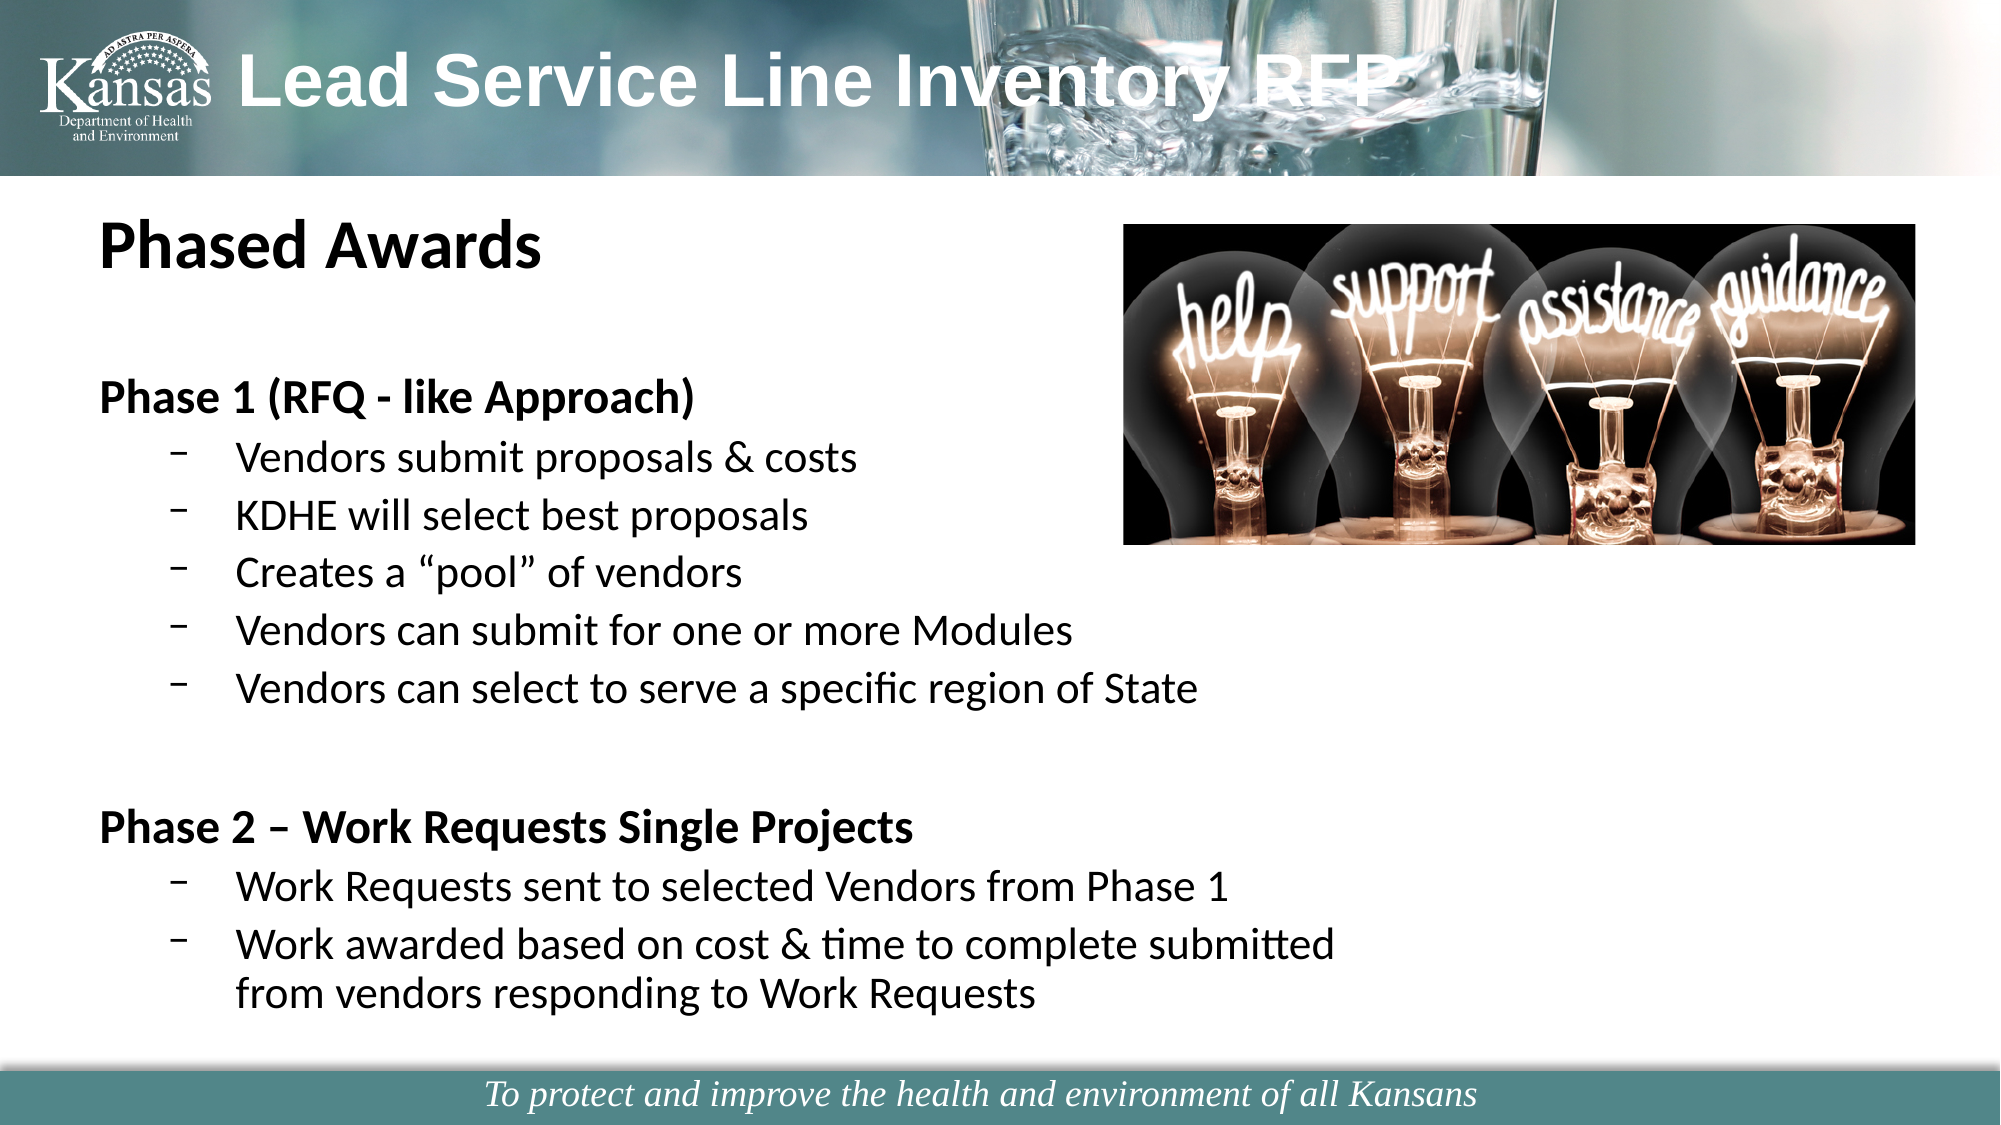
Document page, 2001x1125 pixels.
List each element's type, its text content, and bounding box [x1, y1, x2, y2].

text_box To protect and improve the health and environment of all Kansans [468, 1061, 1530, 1122]
list Phased Awards Phase 1 (RFQ - like Approach) Vendors submit proposals & costs KDHE will select best proposals Creates a “pool” of vendors Vendors can submit for one or more Modules Vendors can select to serve a specific region of State Phase 2 – Work Requests Single Projects Work Requests sent to selected Vendors from Phase 1 Work awarded based on cost & time to complete submitted from vendors responding to Work Requests [84, 200, 1405, 1037]
picture [0, 0, 2000, 176]
picture [1123, 224, 1916, 545]
text_box [0, 1070, 2000, 1125]
